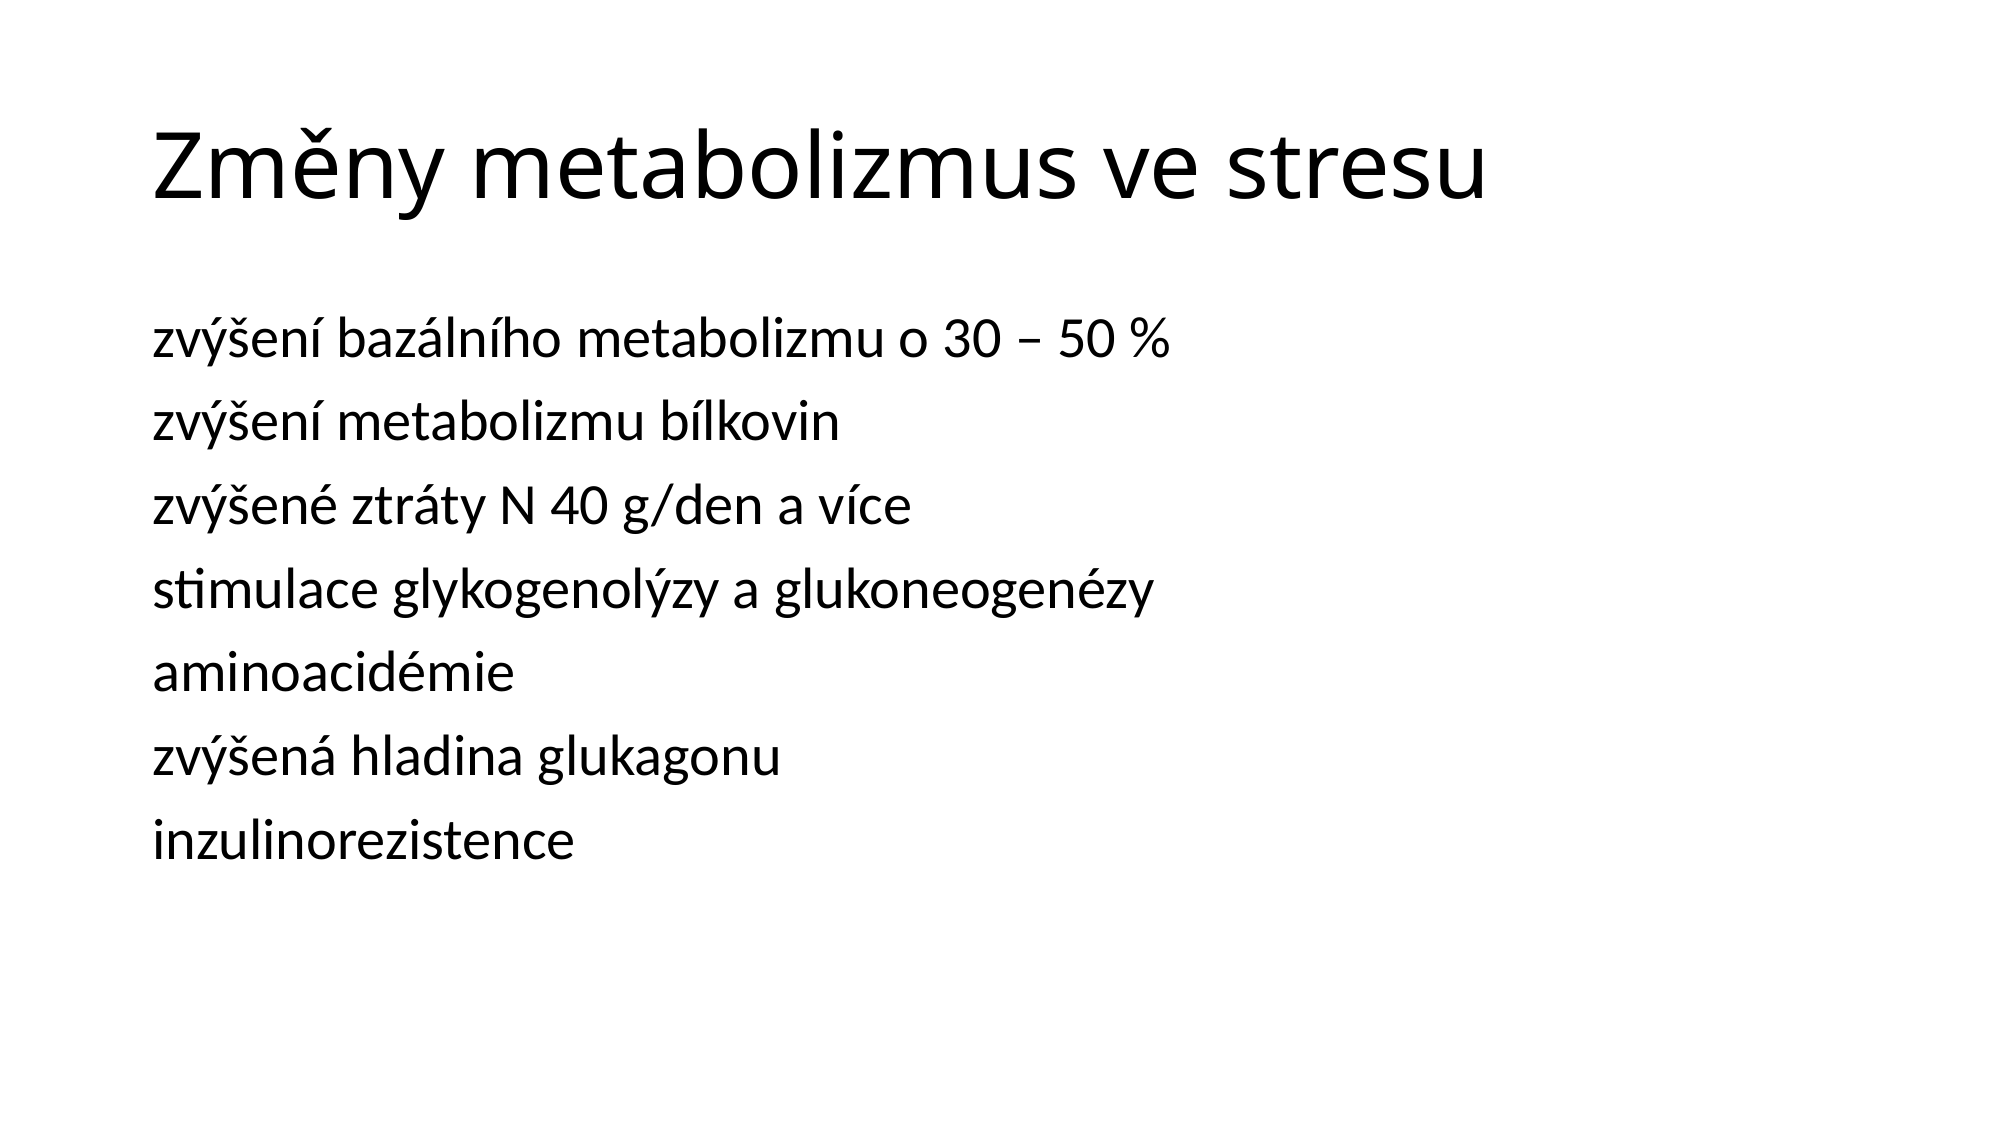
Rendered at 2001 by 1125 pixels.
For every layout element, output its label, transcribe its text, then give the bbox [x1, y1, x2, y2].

title Změny metabolizmus ve stresu [137, 59, 1863, 278]
list zvýšení bazálního metabolizmu o 30 – 50 % zvýšení metabolizmu bílkovin zvýšené ztráty N 40 g/den a více stimulace glykogenolýzy a glukoneogenézy aminoacidémie zvýšená hladina glukagonu inzulinorezistence [137, 299, 1863, 1014]
